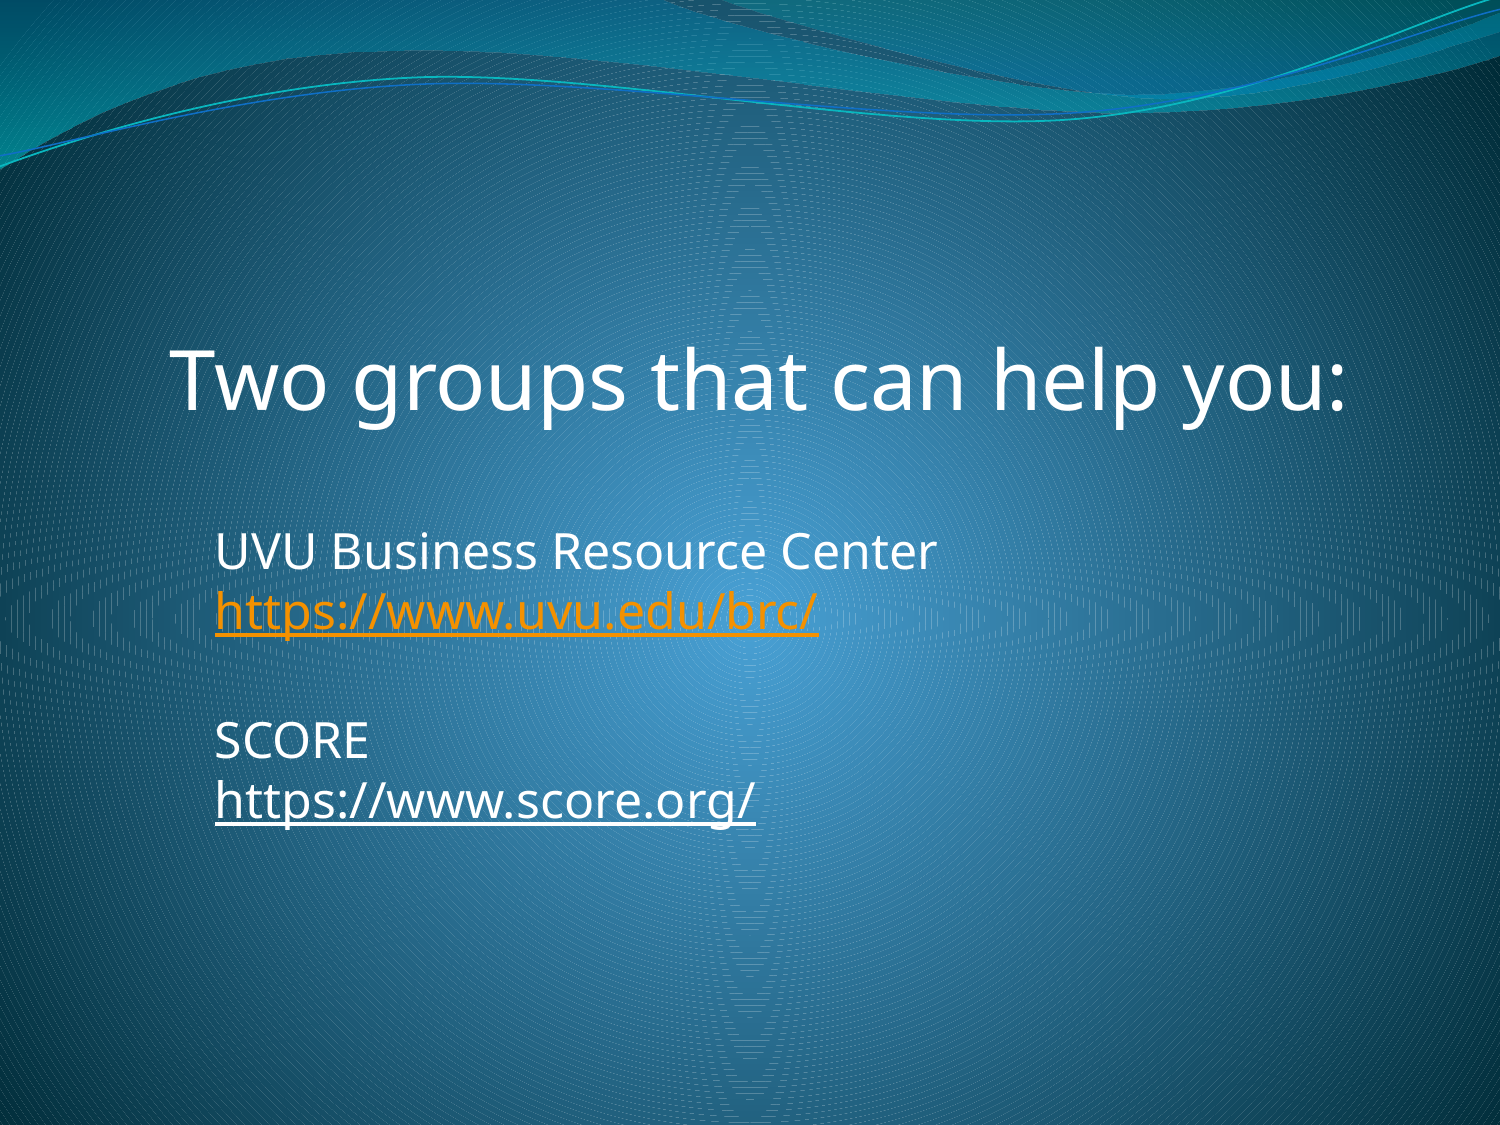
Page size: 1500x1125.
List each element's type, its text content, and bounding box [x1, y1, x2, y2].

text_box UVU Business Resource Center https://www.uvu.edu/brc/ SCORE https://www.score.org/ [200, 512, 1288, 844]
text_box Two groups that can help you: [120, 319, 1400, 435]
